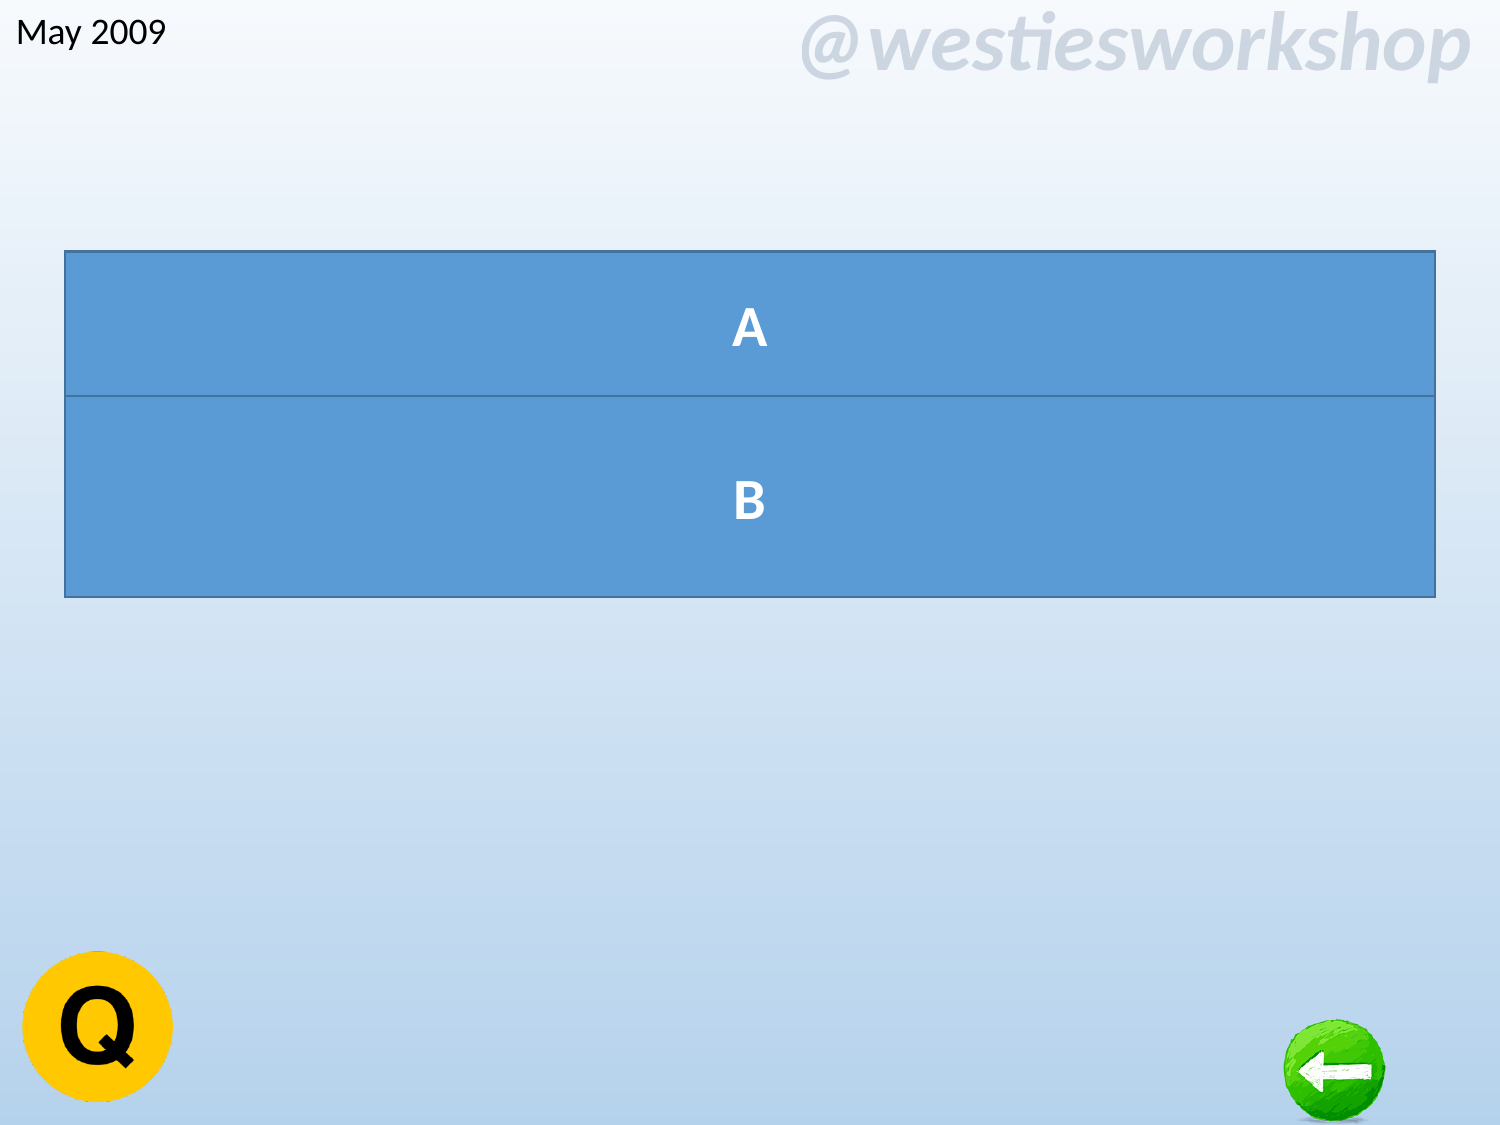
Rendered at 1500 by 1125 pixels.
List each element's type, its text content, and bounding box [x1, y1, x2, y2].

text_box A [64, 250, 1436, 255]
text_box B [64, 594, 1436, 598]
picture [1281, 1019, 1387, 1125]
text_box May 2009 [1, 0, 182, 60]
picture [64, 255, 1436, 594]
picture [0, 928, 197, 1125]
